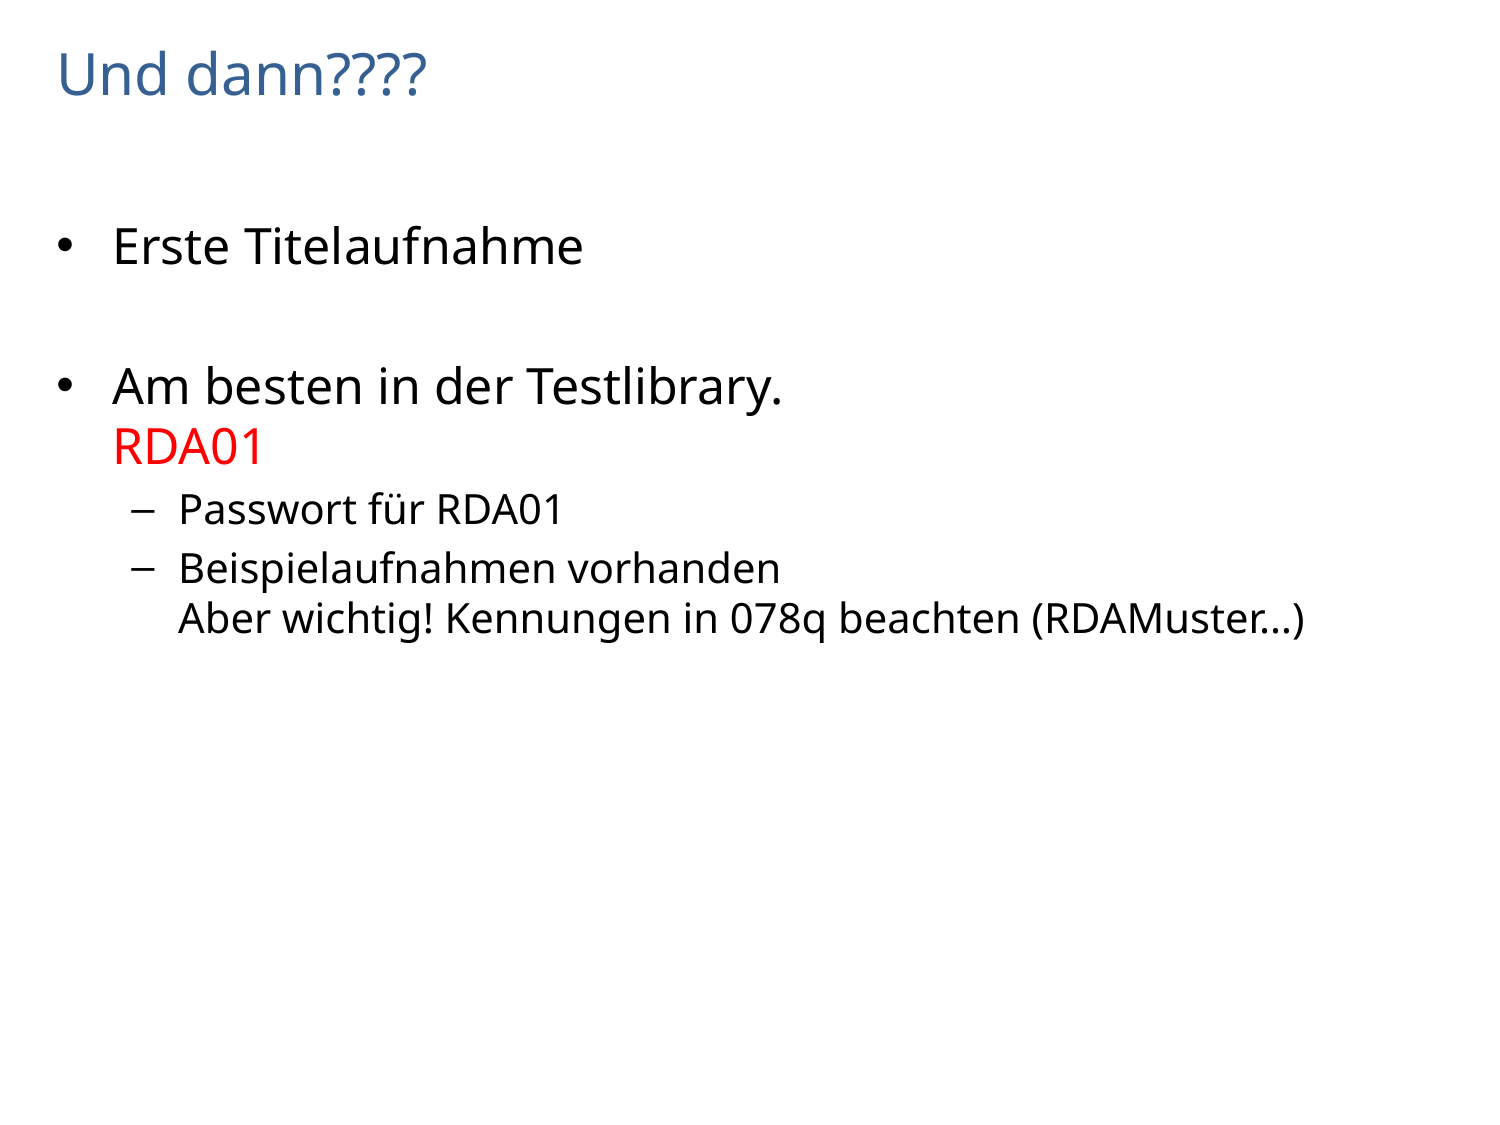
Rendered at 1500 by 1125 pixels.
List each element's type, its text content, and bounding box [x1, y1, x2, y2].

title Und dann???? [41, 30, 1459, 114]
list Erste Titelaufnahme Am besten in der Testlibrary. RDA01 Passwort für RDA01 Beispielaufnahmen vorhanden Aber wichtig! Kennungen in 078q beachten (RDAMuster…) [41, 137, 1459, 1035]
